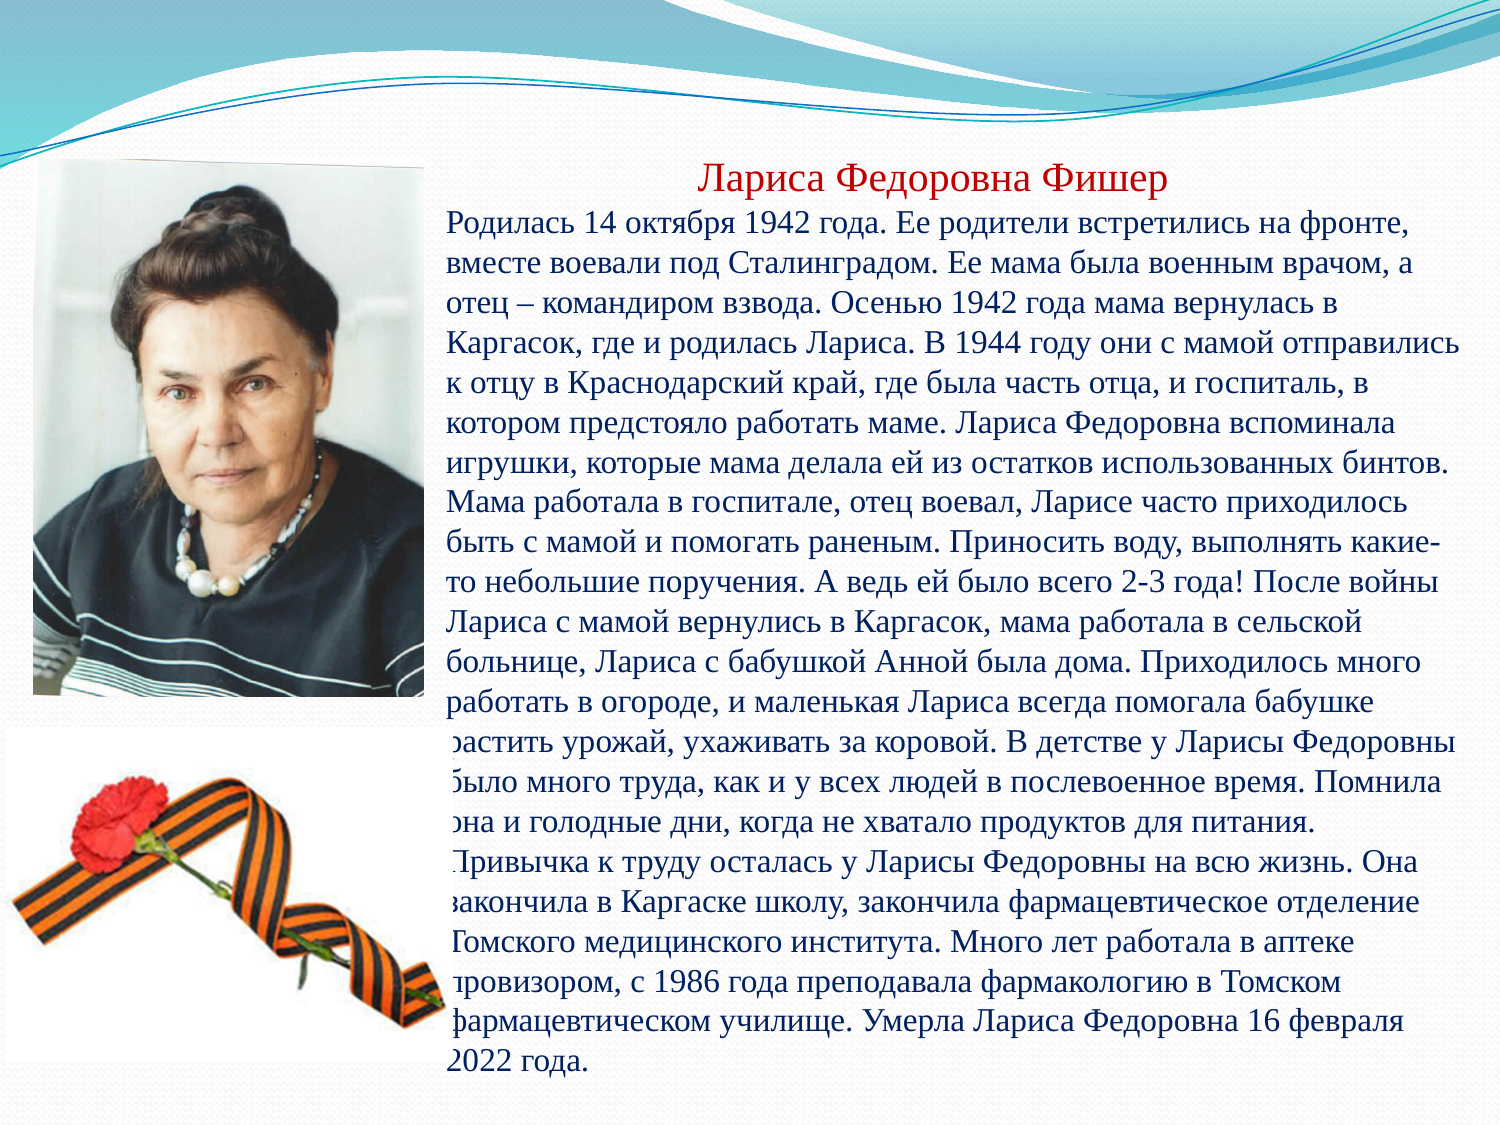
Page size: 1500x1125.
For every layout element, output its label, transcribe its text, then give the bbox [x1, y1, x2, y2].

picture [33, 159, 424, 697]
text_box Лариса Федоровна Фишер Родилась 14 октября 1942 года. Ее родители встретились на фронте, вместе воевали под Сталинградом. Ее мама была военным врачом, а отец – командиром взвода. Осенью 1942 года мама вернулась в Каргасок, где и родилась Лариса. В 1944 году они с мамой отправились к отцу в Краснодарский край, где была часть отца, и госпиталь, в котором предстояло работать маме. Лариса Федоровна вспоминала игрушки, которые мама делала ей из остатков использованных бинтов. Мама работала в госпитале, отец воевал, Ларисе часто приходилось быть с мамой и помогать раненым. Приносить воду, выполнять какие-то небольшие поручения. А ведь ей было всего 2-3 года! После войны Лариса с мамой вернулись в Каргасок, мама работала в сельской больнице, Лариса с бабушкой Анной была дома. Приходилось много работать в огороде, и маленькая Лариса всегда помогала бабушке растить урожай, ухаживать за коровой. В детстве у Ларисы Федоровны было много труда, как и у всех людей в послевоенное время. Помнила она и голодные дни, когда не хватало продуктов для питания. Привычка к труду осталась у Ларисы Федоровны на всю жизнь. Она закончила в Каргаске школу, закончила фармацевтическое отделение Томского медицинского института. Много лет работала в аптеке провизором, с 1986 года преподавала фармакологию в Томском фармацевтическом училище. Умерла Лариса Федоровна 16 февраля 2022 года. [430, 42, 1483, 1086]
picture [4, 727, 453, 1063]
